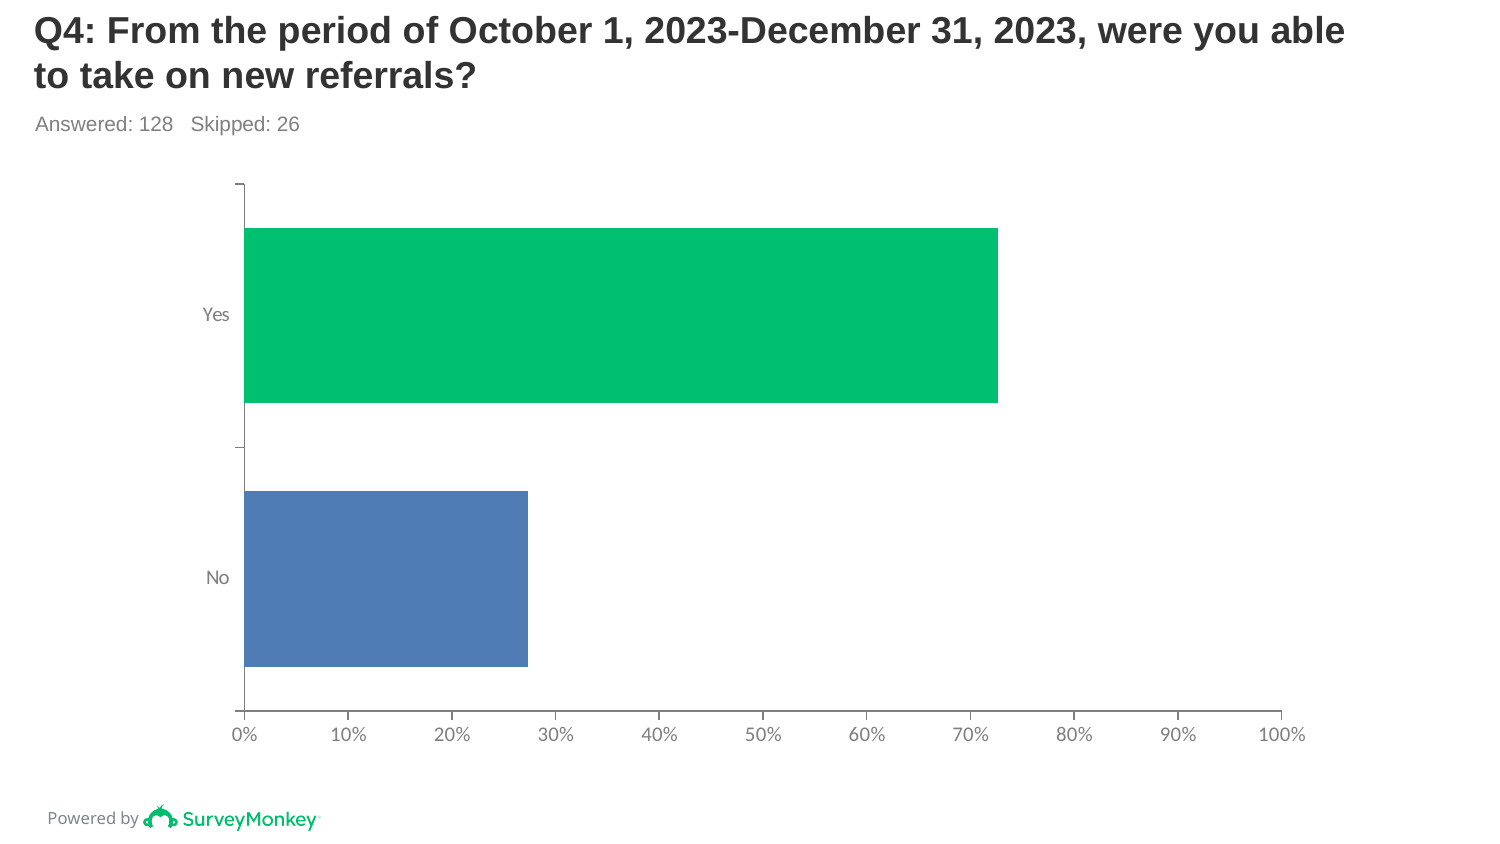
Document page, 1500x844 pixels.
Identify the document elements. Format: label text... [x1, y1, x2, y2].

list Answered: 128 Skipped: 26 [20, 102, 1371, 143]
picture [132, 793, 332, 842]
title Q4: From the period of October 1, 2023-December 31, 2023, were you able to take on new referrals? [18, 13, 1369, 104]
chart [179, 171, 1329, 758]
